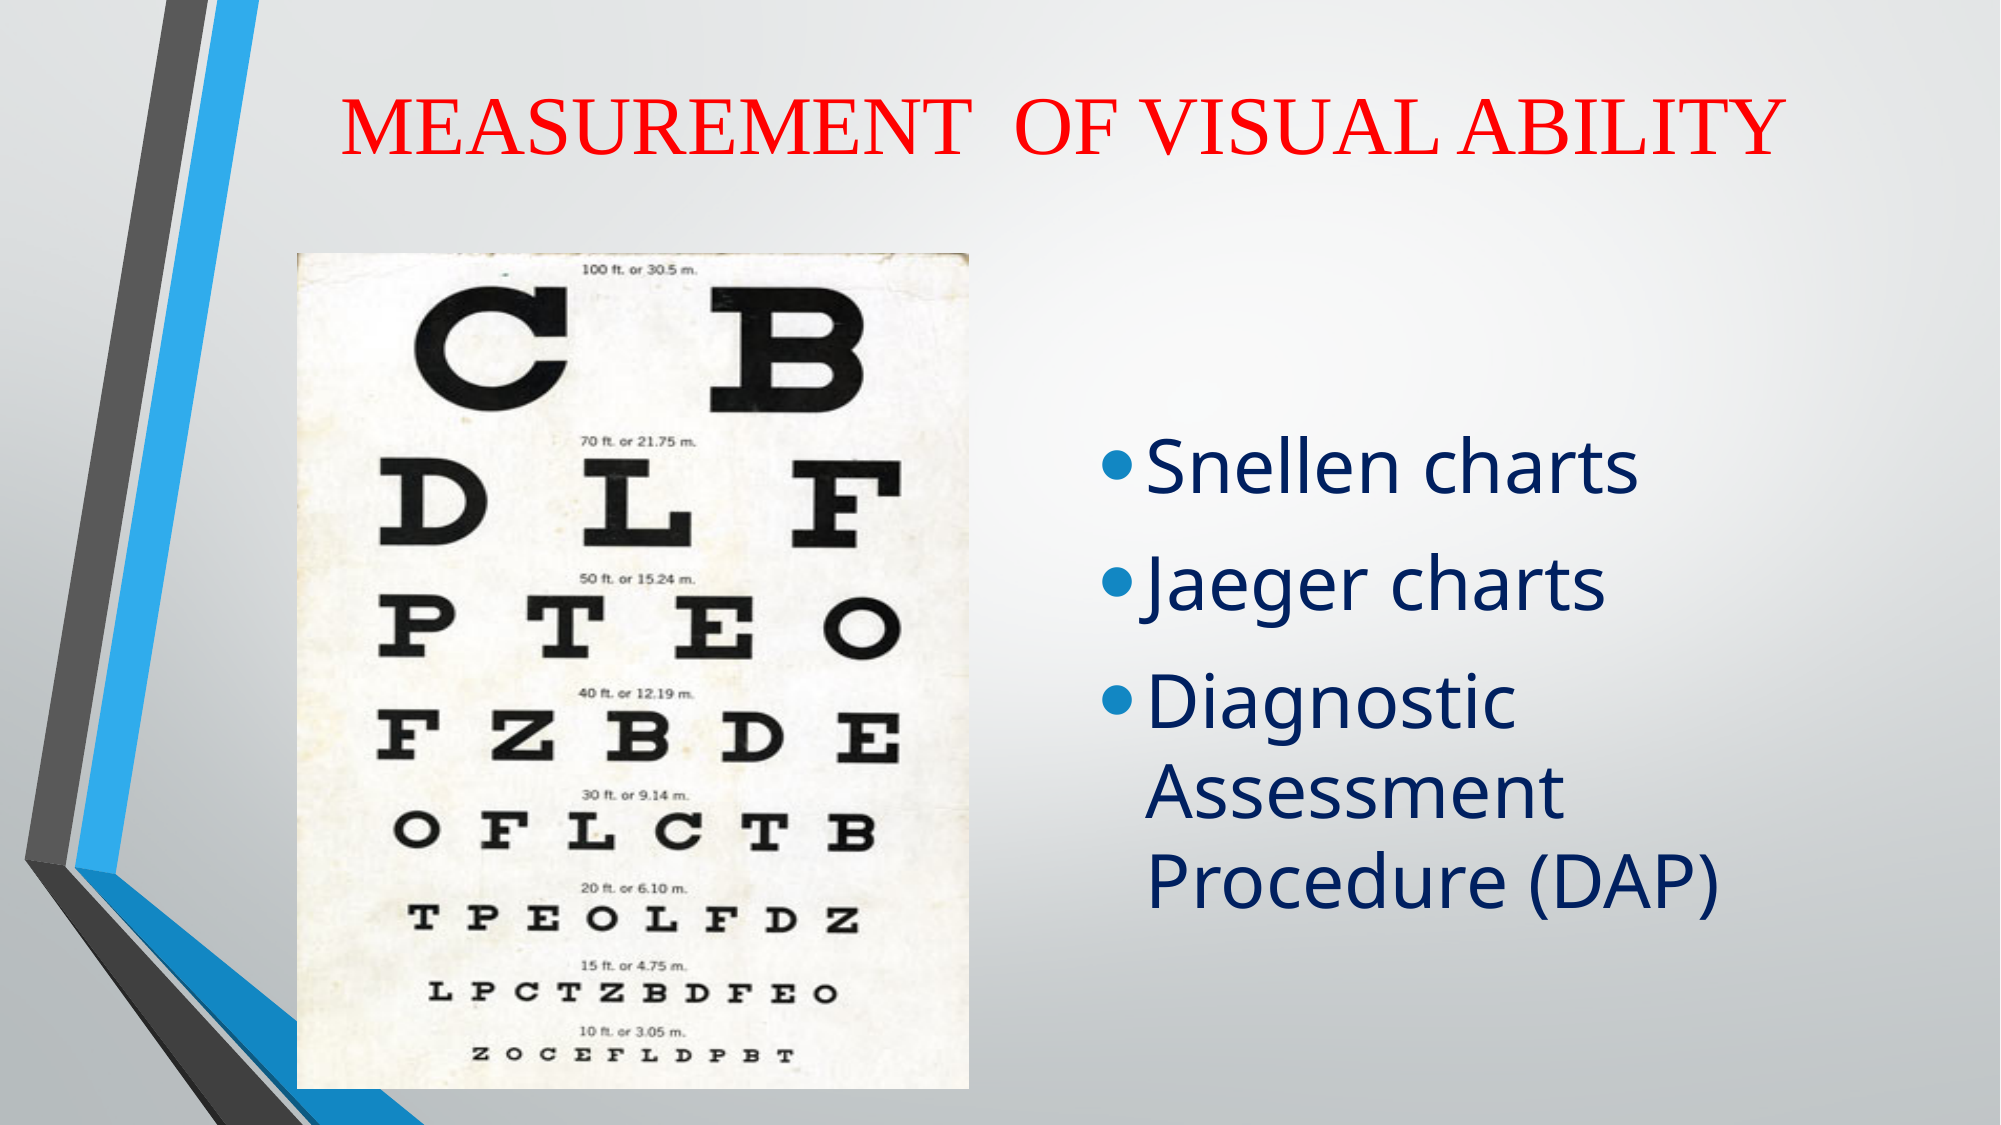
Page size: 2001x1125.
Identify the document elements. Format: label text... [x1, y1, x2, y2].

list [297, 253, 969, 1089]
title MEASUREMENT OF VISUAL ABILITY [243, 27, 1887, 215]
list Snellen charts Jaeger charts Diagnostic Assessment Procedure (DAP) [1083, 266, 1887, 1075]
